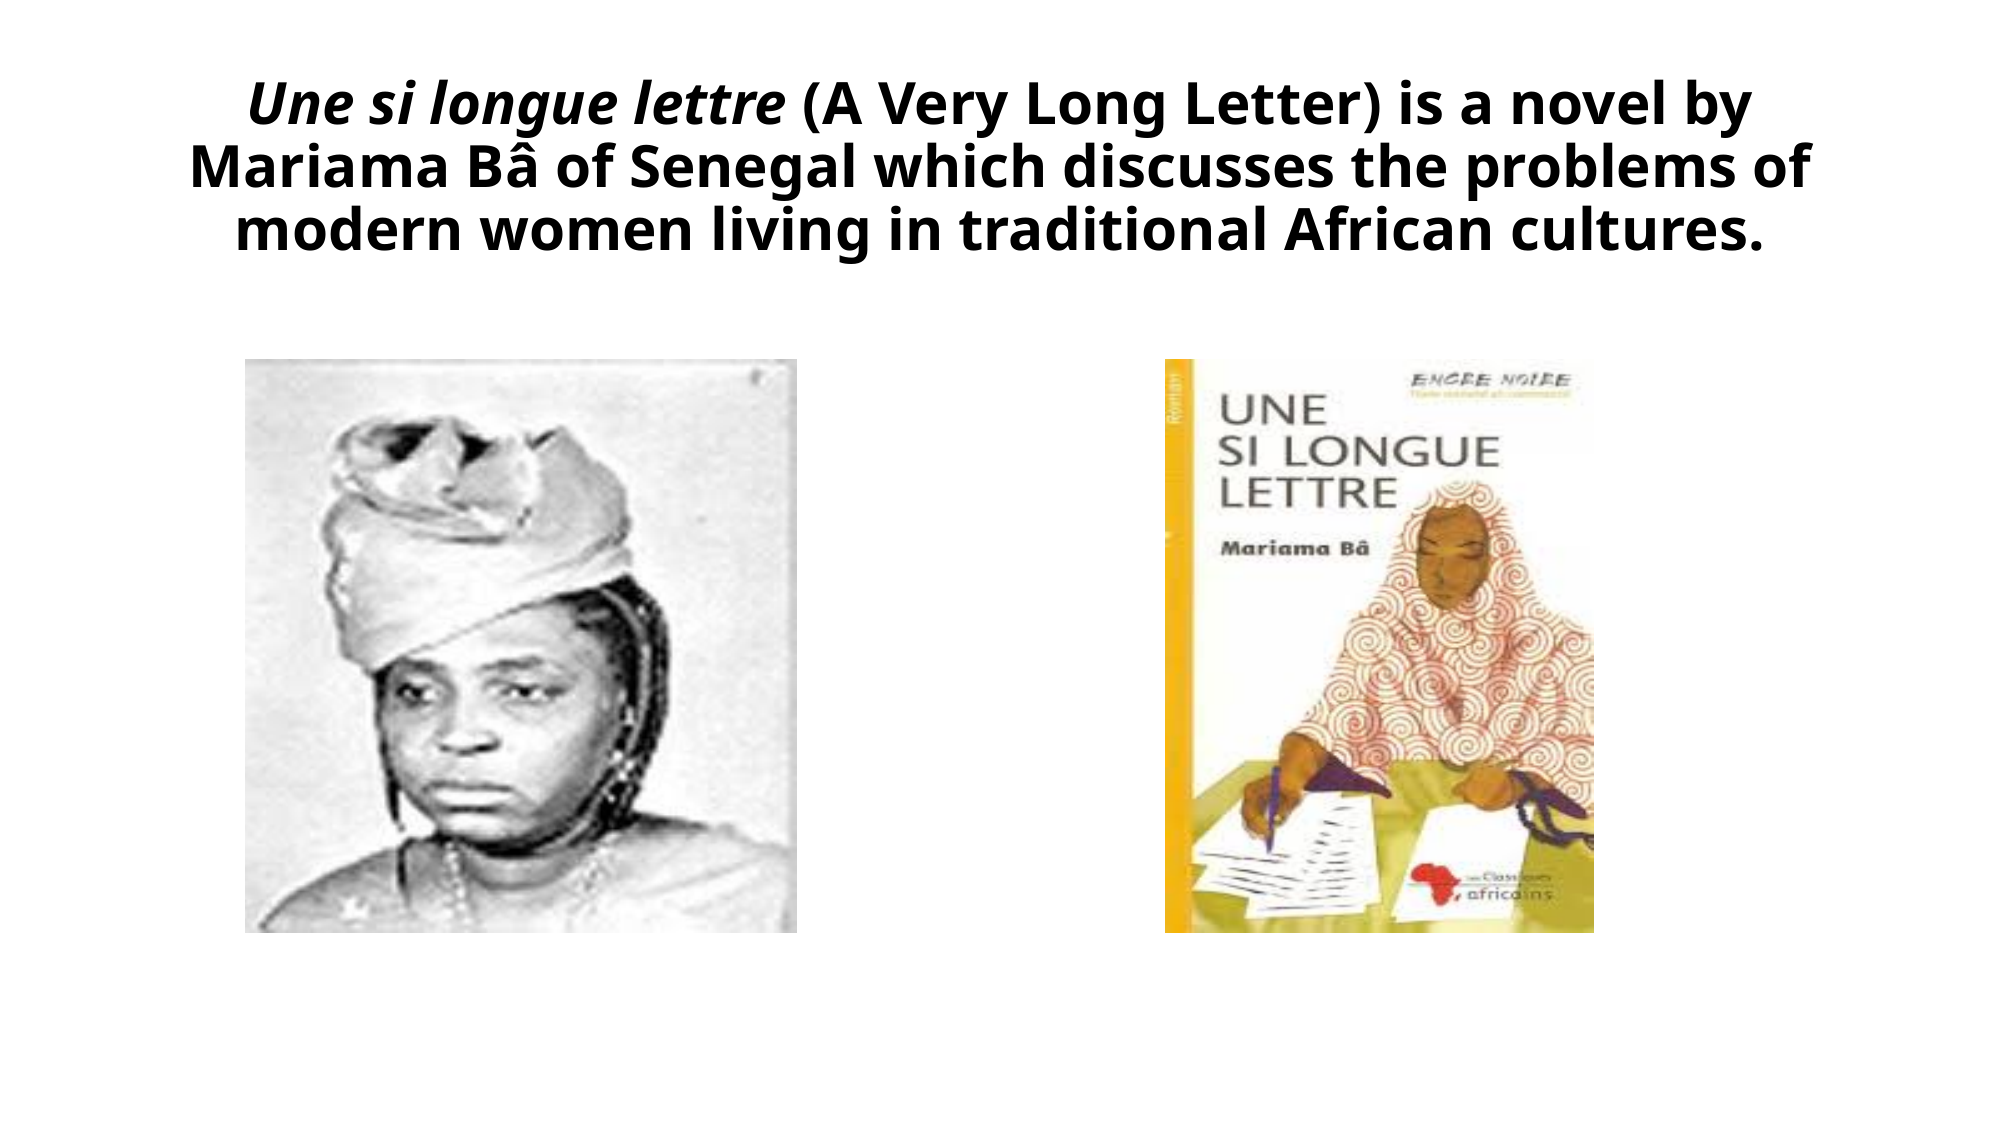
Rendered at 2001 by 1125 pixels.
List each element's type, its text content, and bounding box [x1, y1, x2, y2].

title Une si longue lettre (A Very Long Letter) is a novel by Mariama Bâ of Senegal which discusses the problems of modern women living in traditional African cultures. [137, 59, 1863, 278]
picture [245, 359, 797, 933]
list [1165, 359, 1594, 933]
list [137, 299, 988, 1014]
